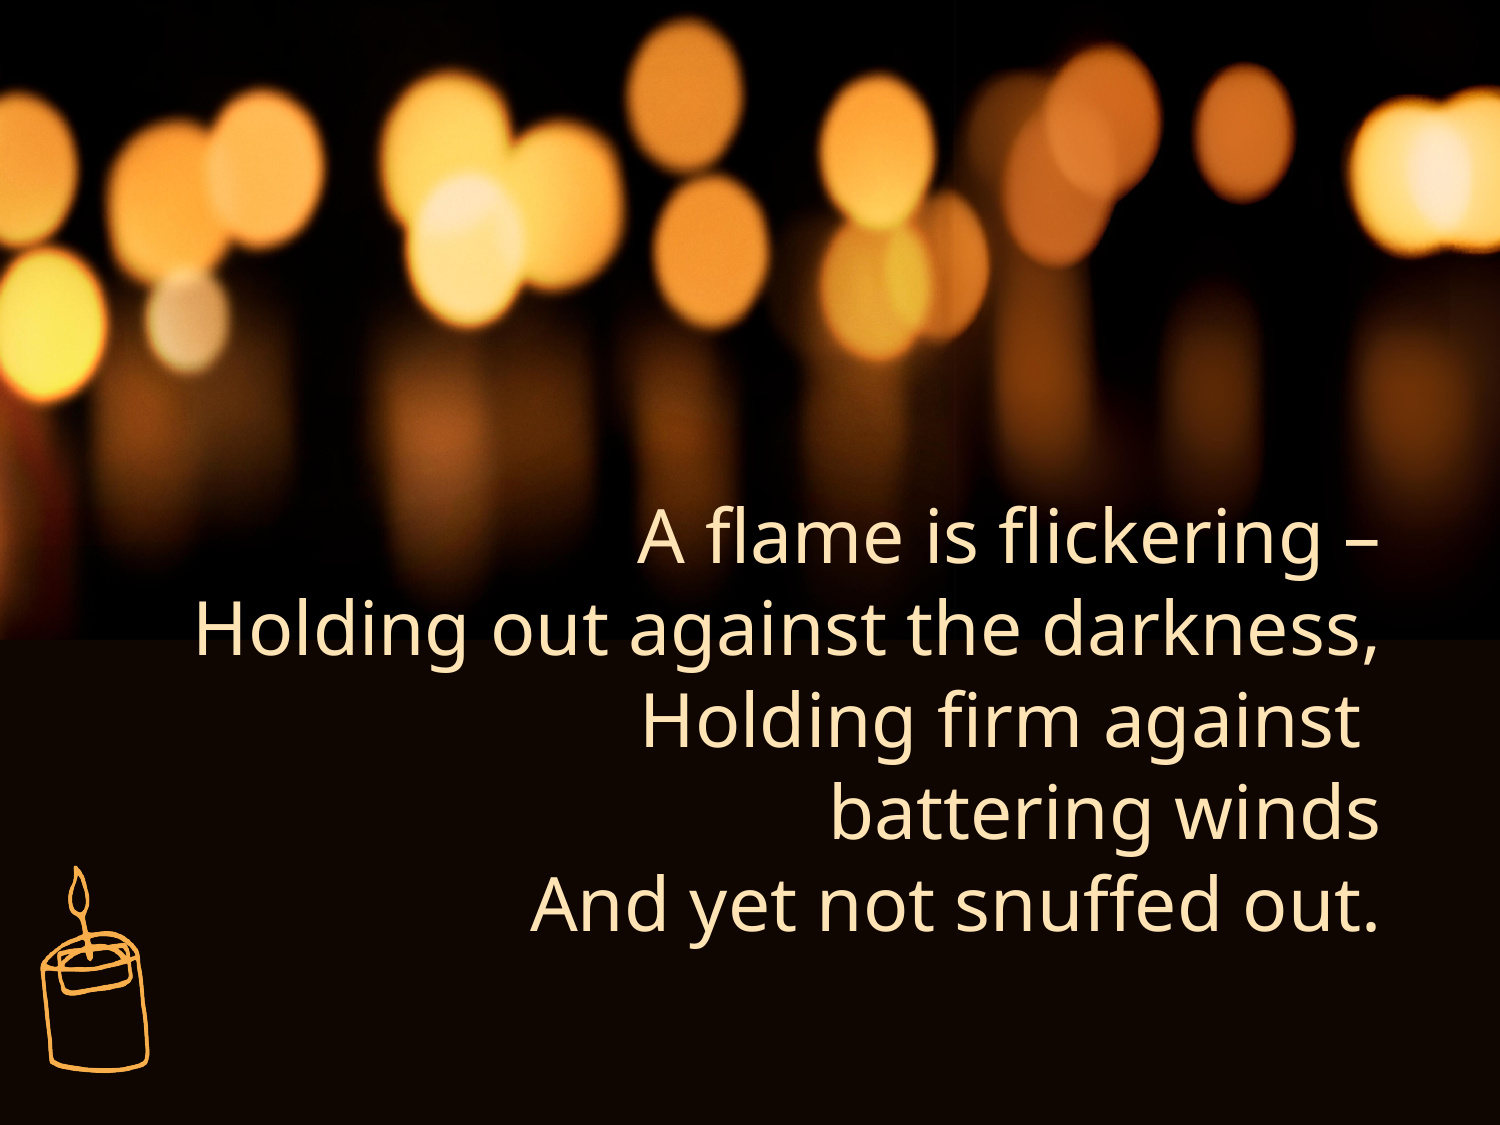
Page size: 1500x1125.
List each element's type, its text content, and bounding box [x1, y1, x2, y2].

picture [0, 0, 1500, 1125]
title A flame is flickering – Holding out against the darkness, Holding firm against battering winds And yet not snuffed out. [103, 364, 1397, 1076]
